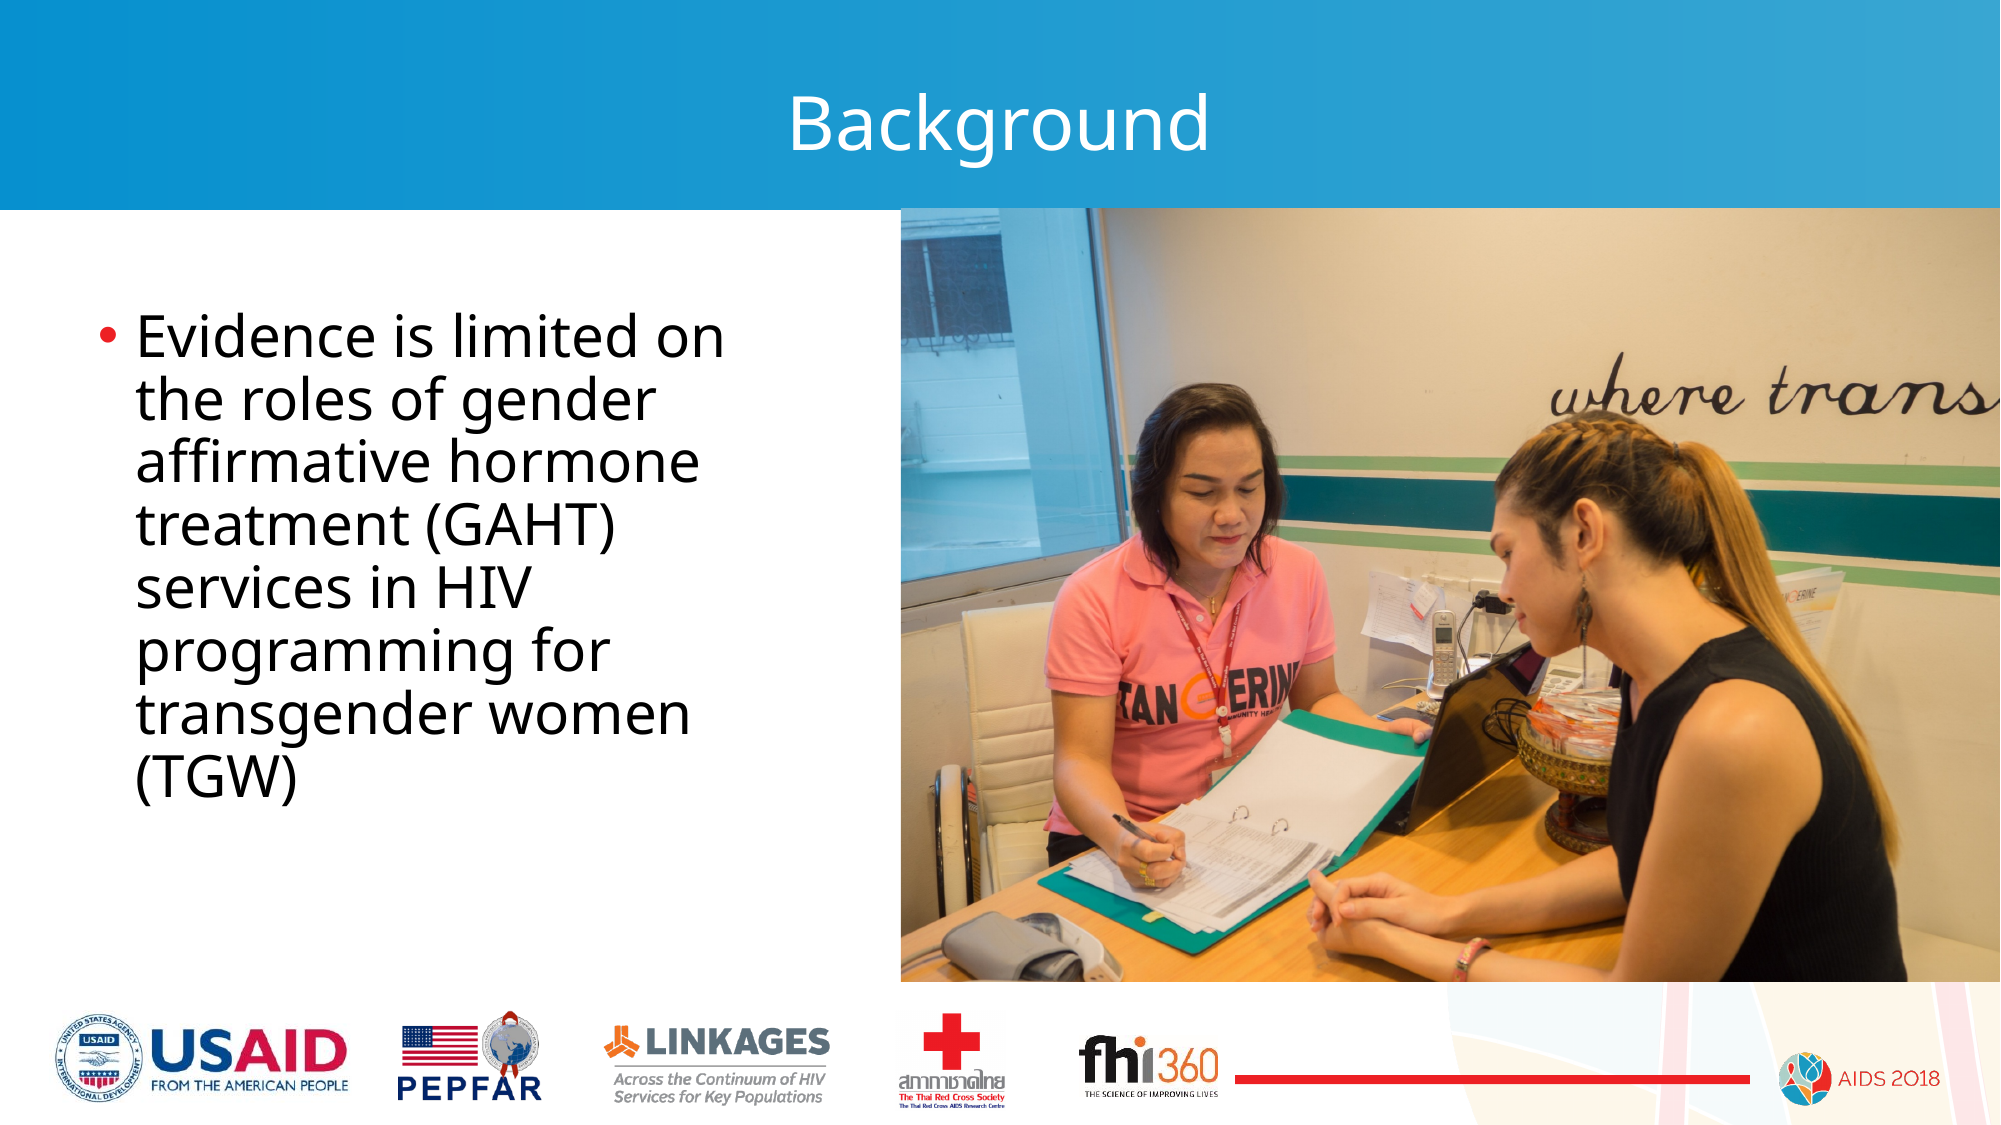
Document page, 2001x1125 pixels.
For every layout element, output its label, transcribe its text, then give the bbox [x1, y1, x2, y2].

picture [49, 1010, 352, 1103]
picture [900, 208, 2000, 1125]
picture [895, 1010, 1006, 1111]
picture [591, 1013, 836, 1117]
picture [398, 1014, 542, 1101]
picture [1079, 1035, 1218, 1097]
list Evidence is limited on the roles of gender affirmative hormone treatment (GAHT) services in HIV programming for transgender women (TGW) [82, 299, 776, 1014]
title Background [137, 51, 1863, 202]
